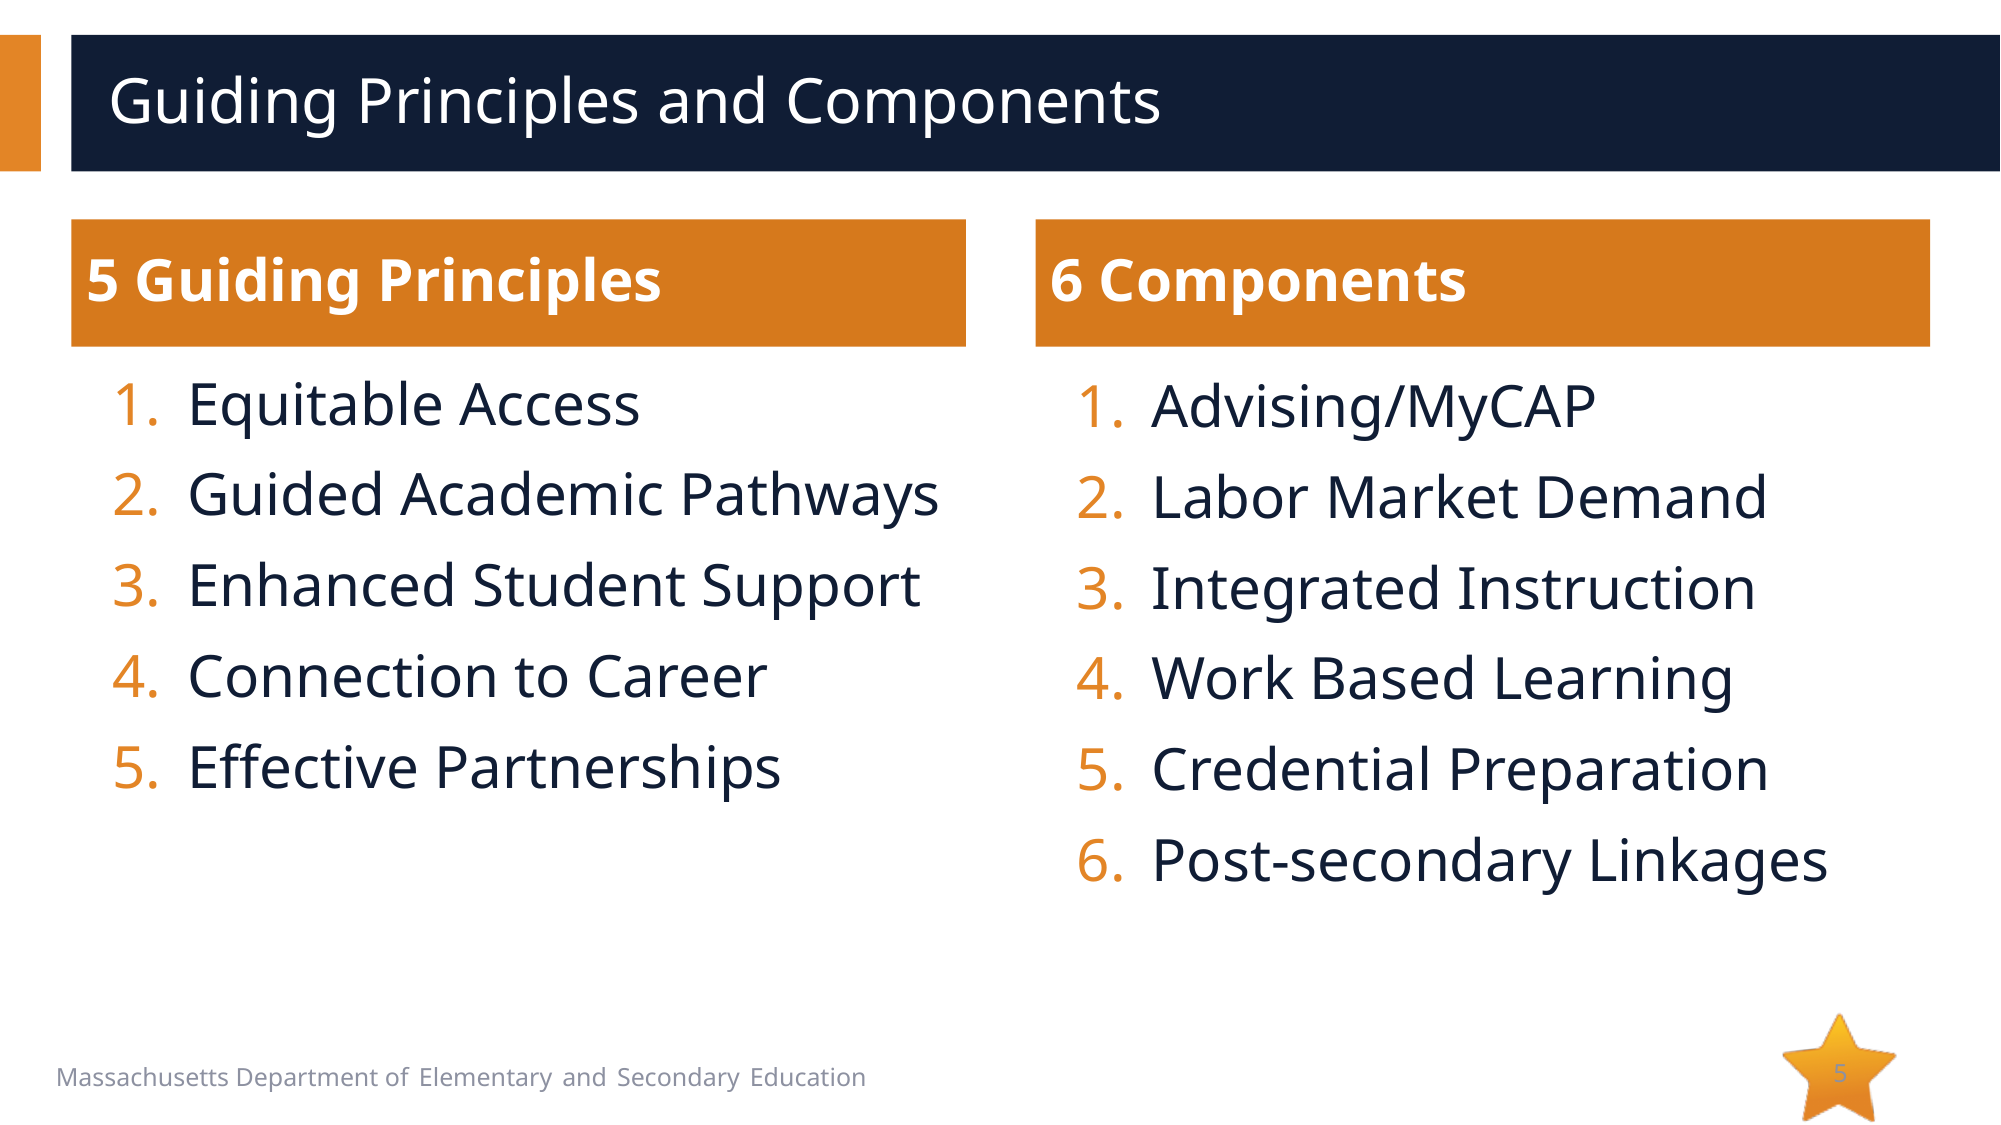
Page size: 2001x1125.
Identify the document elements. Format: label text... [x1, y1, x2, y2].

picture [1773, 1000, 1909, 1125]
list Equitable Access Guided Academic Pathways Enhanced Student Support Connection to Career Effective Partnerships [71, 359, 966, 983]
list Advising/MyCAP Labor Market Demand Integrated Instruction Work Based Learning Credential Preparation Post-secondary Linkages [1035, 361, 1931, 985]
list 5 Guiding Principles [71, 219, 966, 347]
title Guiding Principles and Components [93, 47, 1969, 159]
list 6 Components [1035, 219, 1931, 347]
slide_number 5 [1412, 1042, 1863, 1103]
